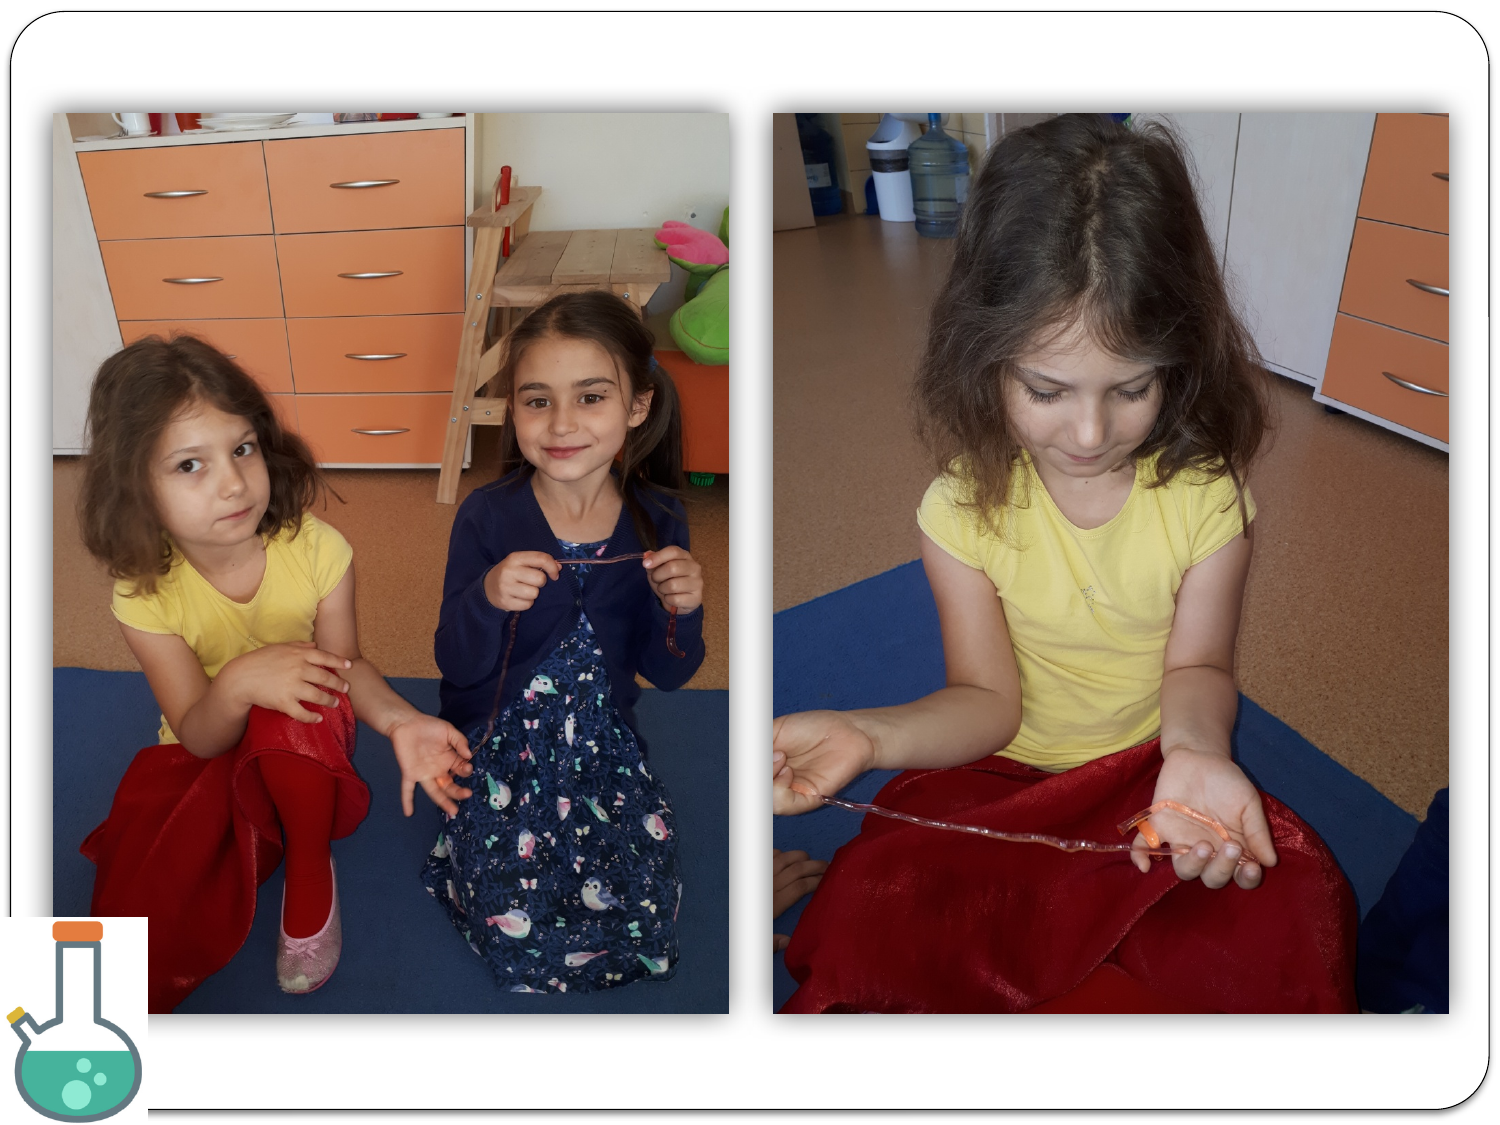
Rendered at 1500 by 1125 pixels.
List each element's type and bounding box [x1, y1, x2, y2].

picture [0, 113, 729, 1125]
picture [773, 113, 1449, 1014]
